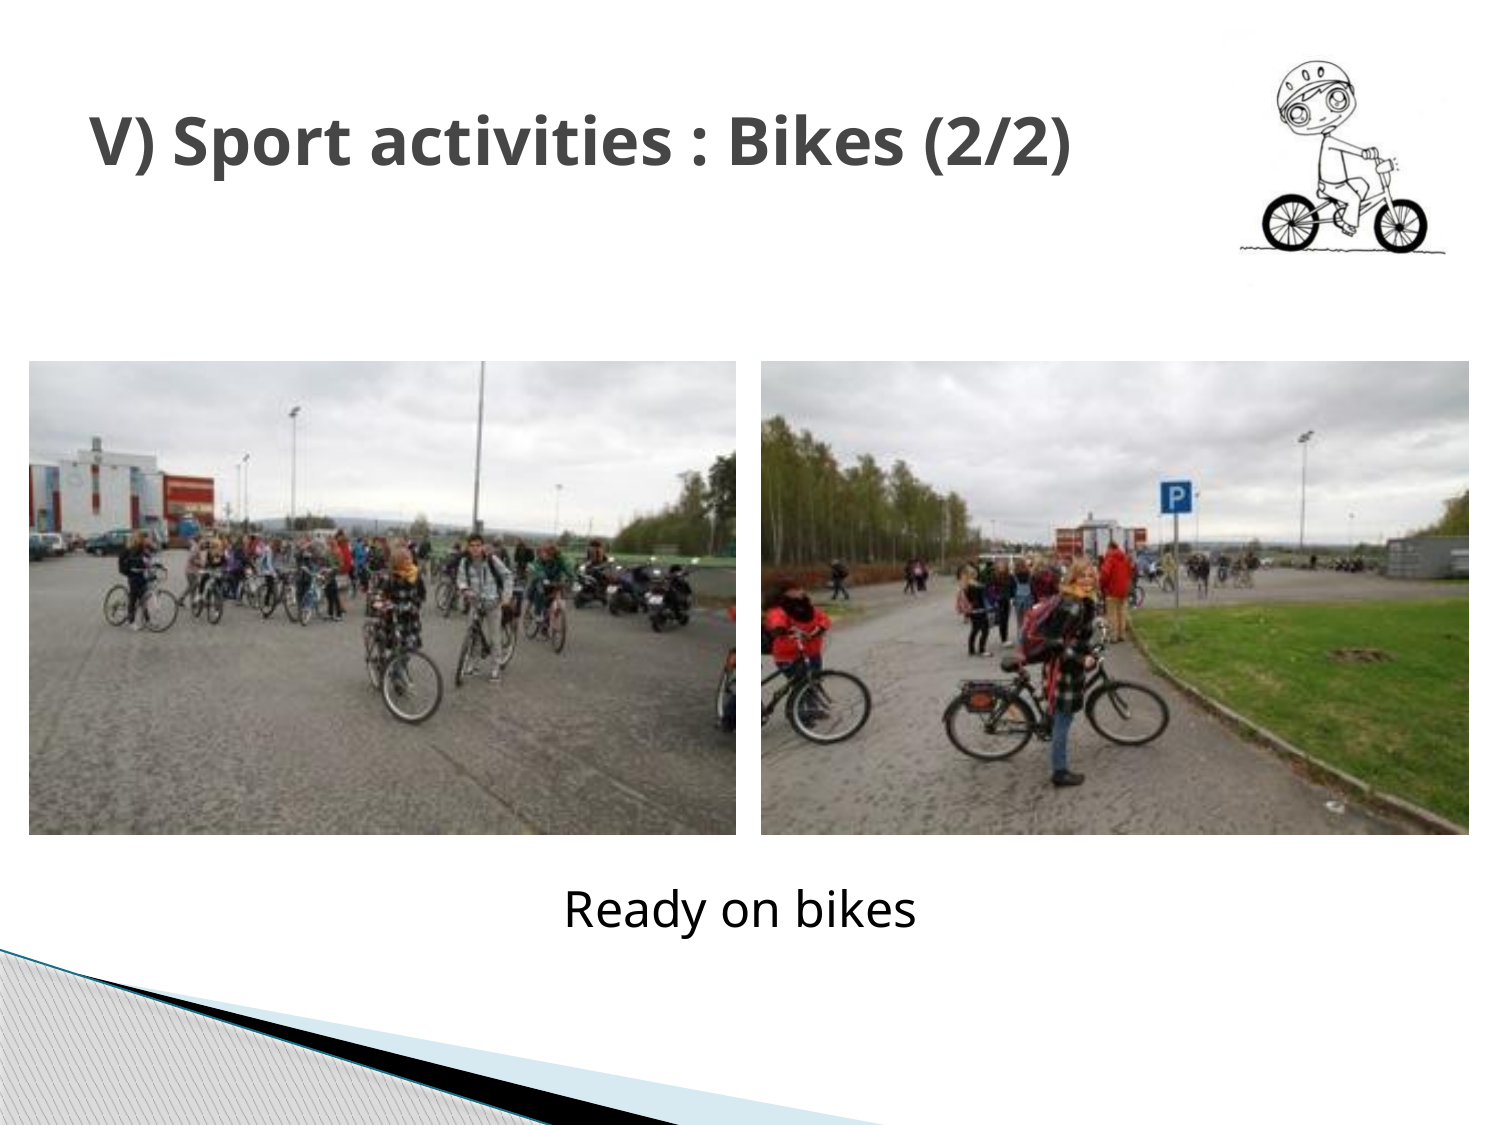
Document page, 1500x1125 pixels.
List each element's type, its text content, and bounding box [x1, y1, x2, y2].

picture [1222, 30, 1456, 305]
picture [29, 361, 737, 835]
title V) Sport activities : Bikes (2/2) [75, 45, 1216, 233]
picture [761, 361, 1469, 835]
text_box Ready on bikes [549, 869, 1058, 945]
